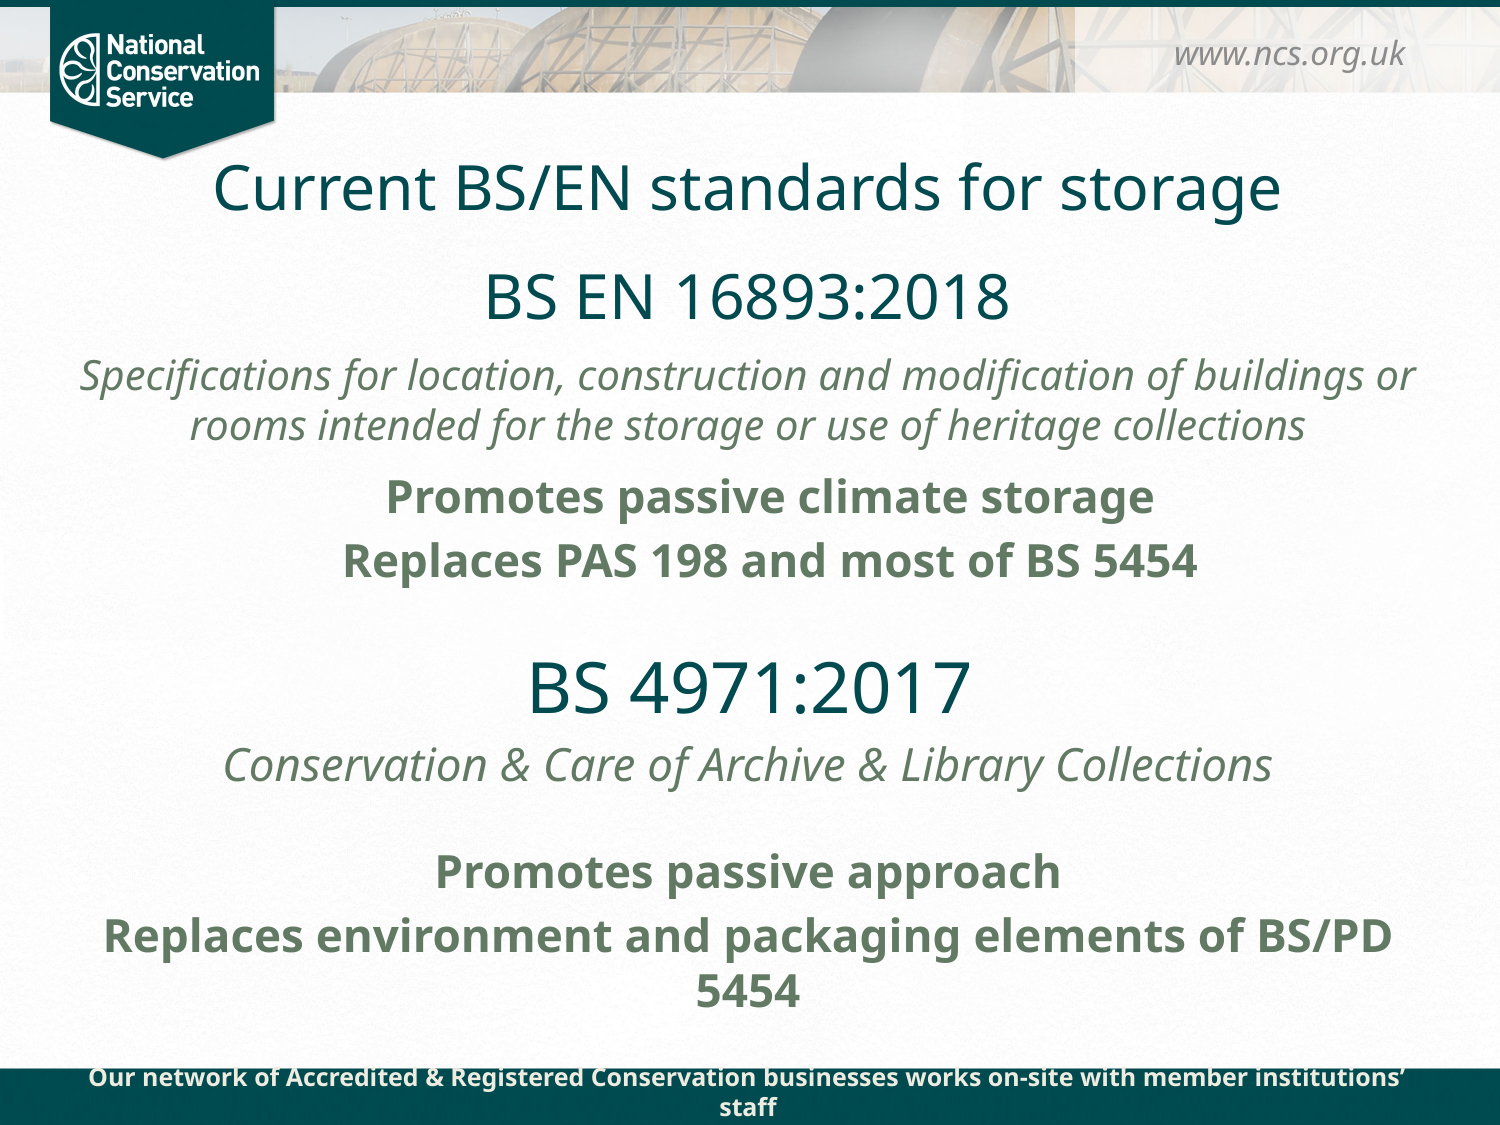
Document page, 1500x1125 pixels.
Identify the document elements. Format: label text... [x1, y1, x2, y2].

footer Our network of Accredited & Registered Conservation businesses works on-site with member institutions’ staff [45, 1070, 1451, 1114]
text_box Promotes passive approach Replaces environment and packaging elements of BS/PD 5454 [45, 835, 1451, 944]
picture [0, 0, 1500, 1125]
text_box BS 4971:2017 [112, 631, 1388, 728]
text_box Promotes passive climate storage Replaces PAS 198 and most of BS 5454 [67, 460, 1473, 569]
title Current BS/EN standards for storage BS EN 16893:2018 [110, 126, 1386, 340]
subtitle Specifications for location, construction and modification of buildings or rooms intended for the storage or use of heritage collections [45, 340, 1451, 460]
text_box Conservation & Care of Archive & Library Collections [45, 728, 1451, 835]
slide_number www.ncs.org.uk [1079, 21, 1500, 82]
